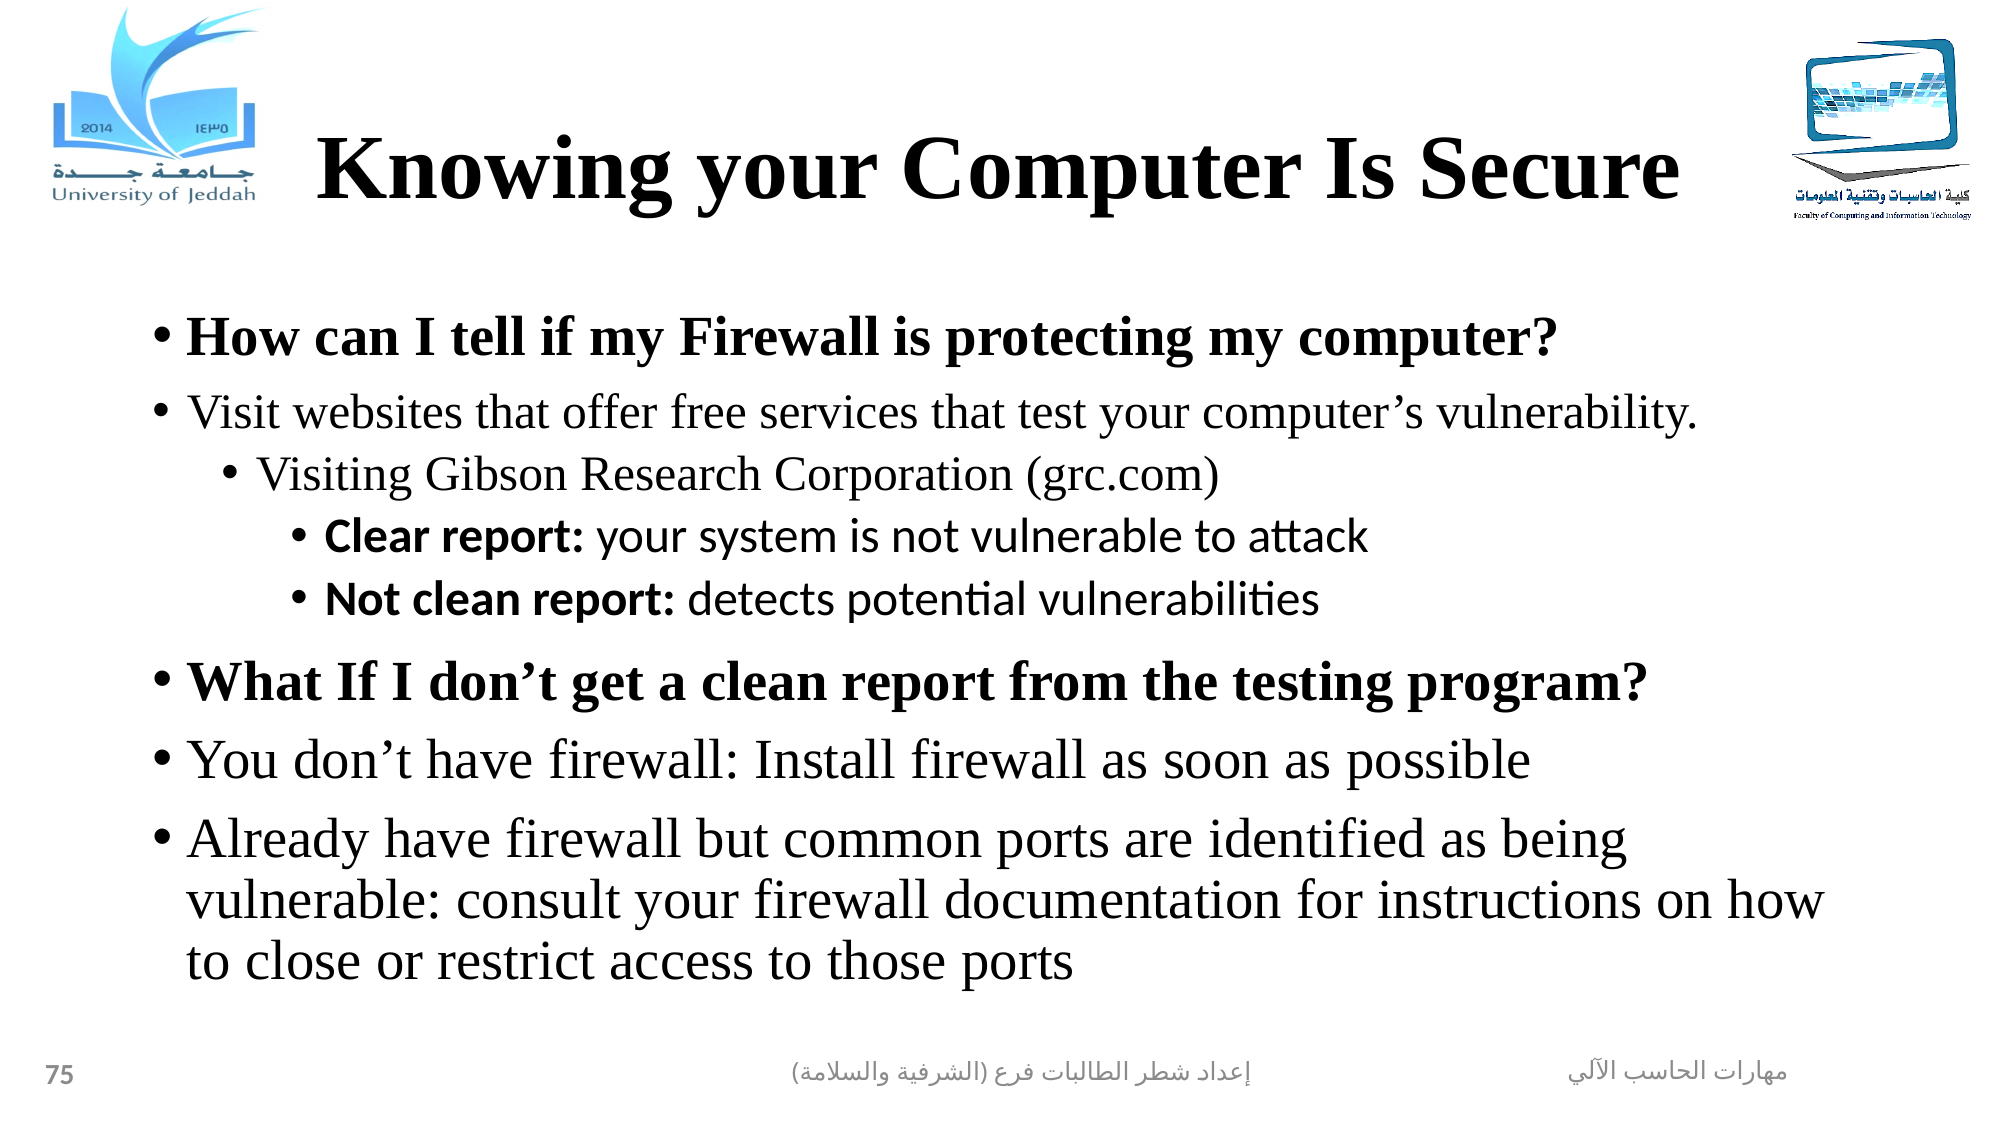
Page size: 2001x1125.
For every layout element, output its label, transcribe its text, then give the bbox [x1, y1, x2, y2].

picture [25, 2, 286, 212]
picture [1777, 33, 1977, 232]
footer إعداد شطر الطالبات فرع (الشرفية والسلامة) [684, 1042, 1360, 1103]
title Knowing your Computer Is Secure [137, 59, 1863, 278]
slide_number 75 [29, 1042, 480, 1103]
list How can I tell if my Firewall is protecting my computer? Visit websites that offer free services that test your computer’s vulnerability. Visiting Gibson Research Corporation (grc.com) Clear report: your system is not vulnerable to attack Not clean report: detects potential vulnerabilities What If I don’t get a clean report from the testing program? You don’t have firewall: Install firewall as soon as possible Already have firewall but common ports are identified as being vulnerable: consult your firewall documentation for instructions on how to close or restrict access to those ports [137, 299, 1863, 1014]
